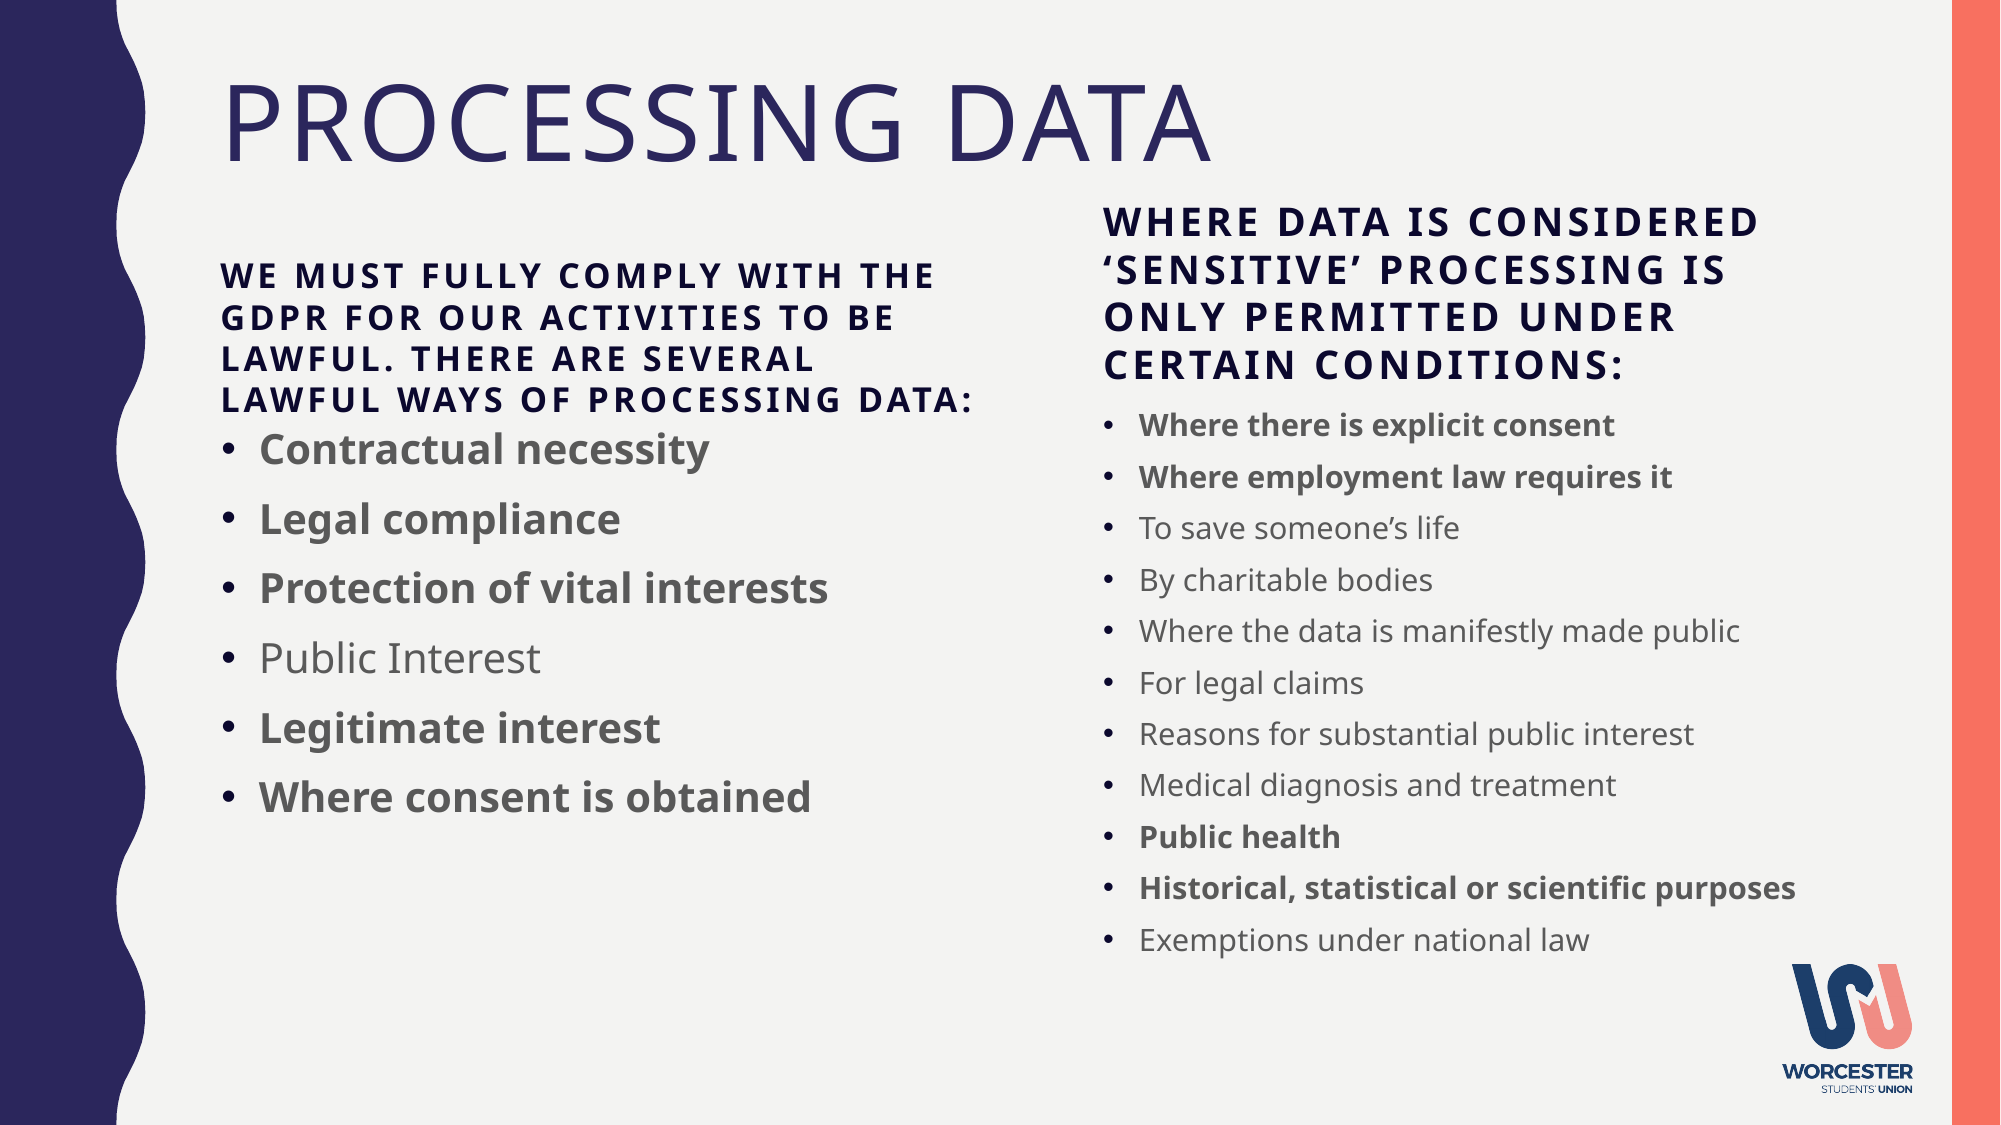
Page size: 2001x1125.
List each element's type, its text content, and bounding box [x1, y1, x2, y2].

list Where there is explicit consent Where employment law requires it To save someone’s life By charitable bodies Where the data is manifestly made public For legal claims Reasons for substantial public interest Medical diagnosis and treatment Public health Historical, statistical or scientific purposes Exemptions under national law [1088, 394, 1876, 969]
list Contractual necessity Legal compliance Protection of vital interests Public Interest Legitimate interest Where consent is obtained [206, 410, 994, 969]
picture [1782, 964, 1913, 1093]
title Processing data [205, 62, 1875, 308]
list Where data is considered ‘sensitive’ processing is only permitted under certain conditions: [1088, 196, 1876, 394]
list We must fully comply with the GDPR for our activities to be lawful. There are several lawful ways of processing data: [205, 247, 993, 465]
